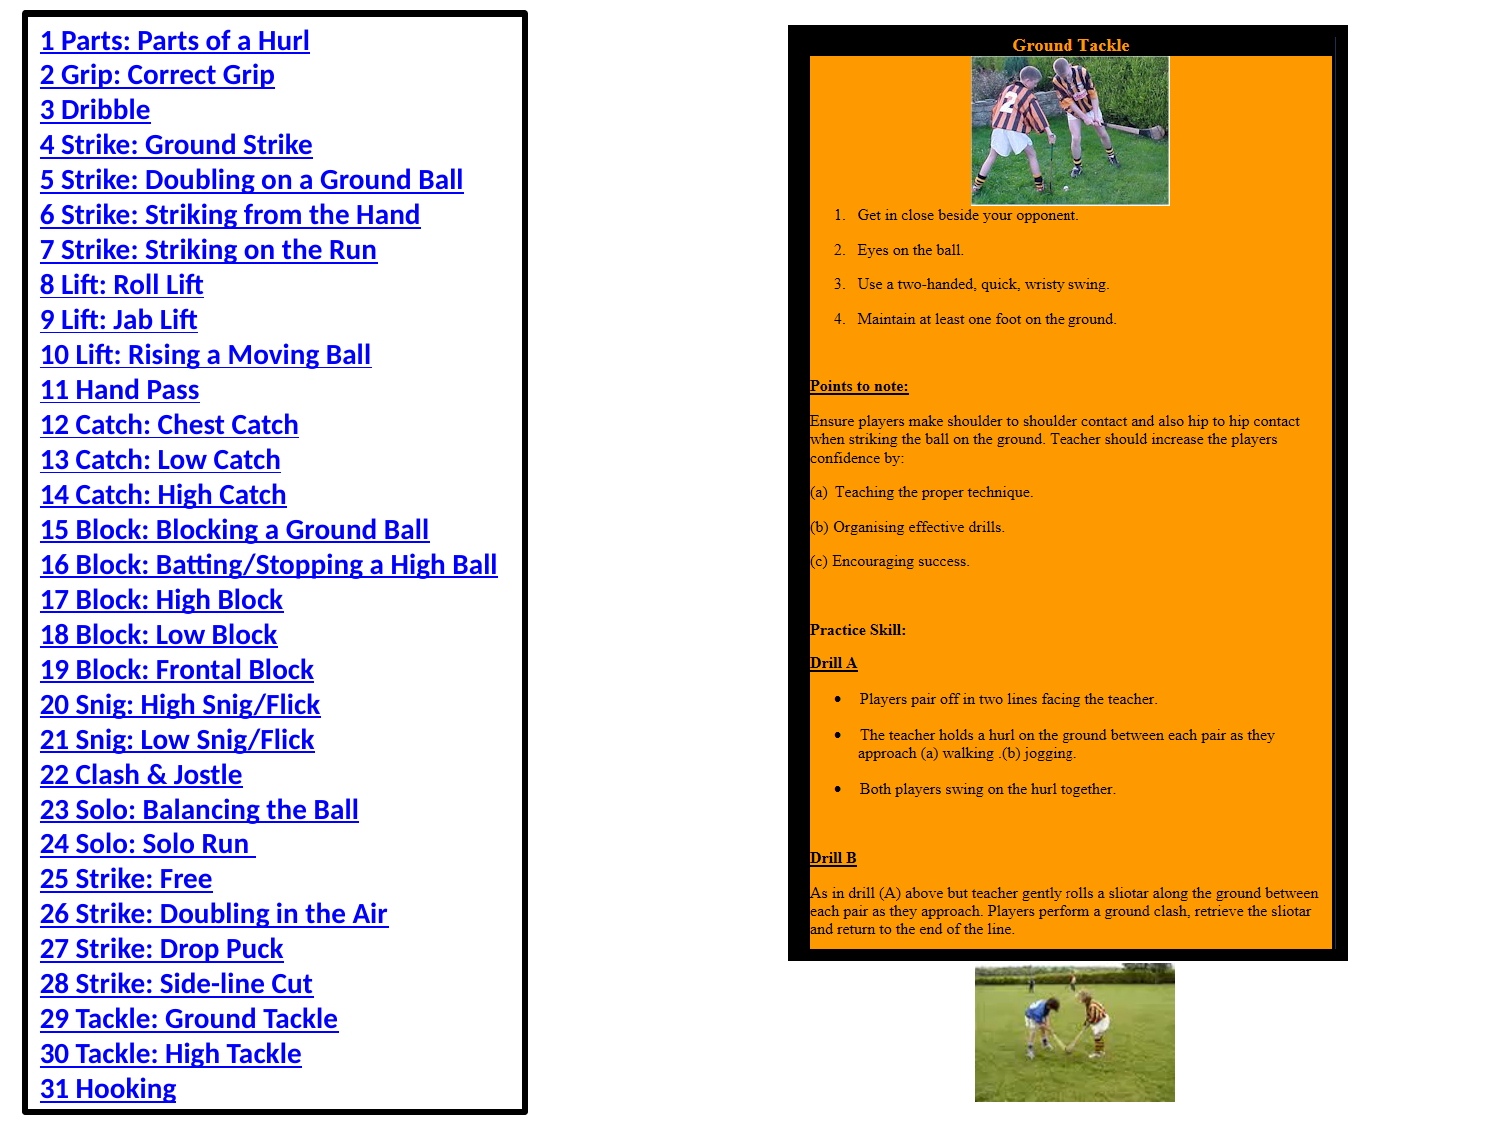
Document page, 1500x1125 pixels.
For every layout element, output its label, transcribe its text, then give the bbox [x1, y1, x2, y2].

text_box 1 Parts: Parts of a Hurl 2 Grip: Correct Grip 3 Dribble 4 Strike: Ground Strike 5 Strike: Doubling on a Ground Ball 6 Strike: Striking from the Hand 7 Strike: Striking on the Run 8 Lift: Roll Lift 9 Lift: Jab Lift 10 Lift: Rising a Moving Ball 11 Hand Pass 12 Catch: Chest Catch 13 Catch: Low Catch 14 Catch: High Catch 15 Block: Blocking a Ground Ball 16 Block: Batting/Stopping a High Ball 17 Block: High Block 18 Block: Low Block 19 Block: Frontal Block 20 Snig: High Snig/Flick 21 Snig: Low Snig/Flick 22 Clash & Jostle 23 Solo: Balancing the Ball 24 Solo: Solo Run 25 Strike: Free 26 Strike: Doubling in the Air 27 Strike: Drop Puck 28 Strike: Side-line Cut 29 Tackle: Ground Tackle 30 Tackle: High Tackle 31 Hooking [24, 13, 525, 1112]
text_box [974, 962, 1176, 1103]
picture [799, 37, 1337, 949]
